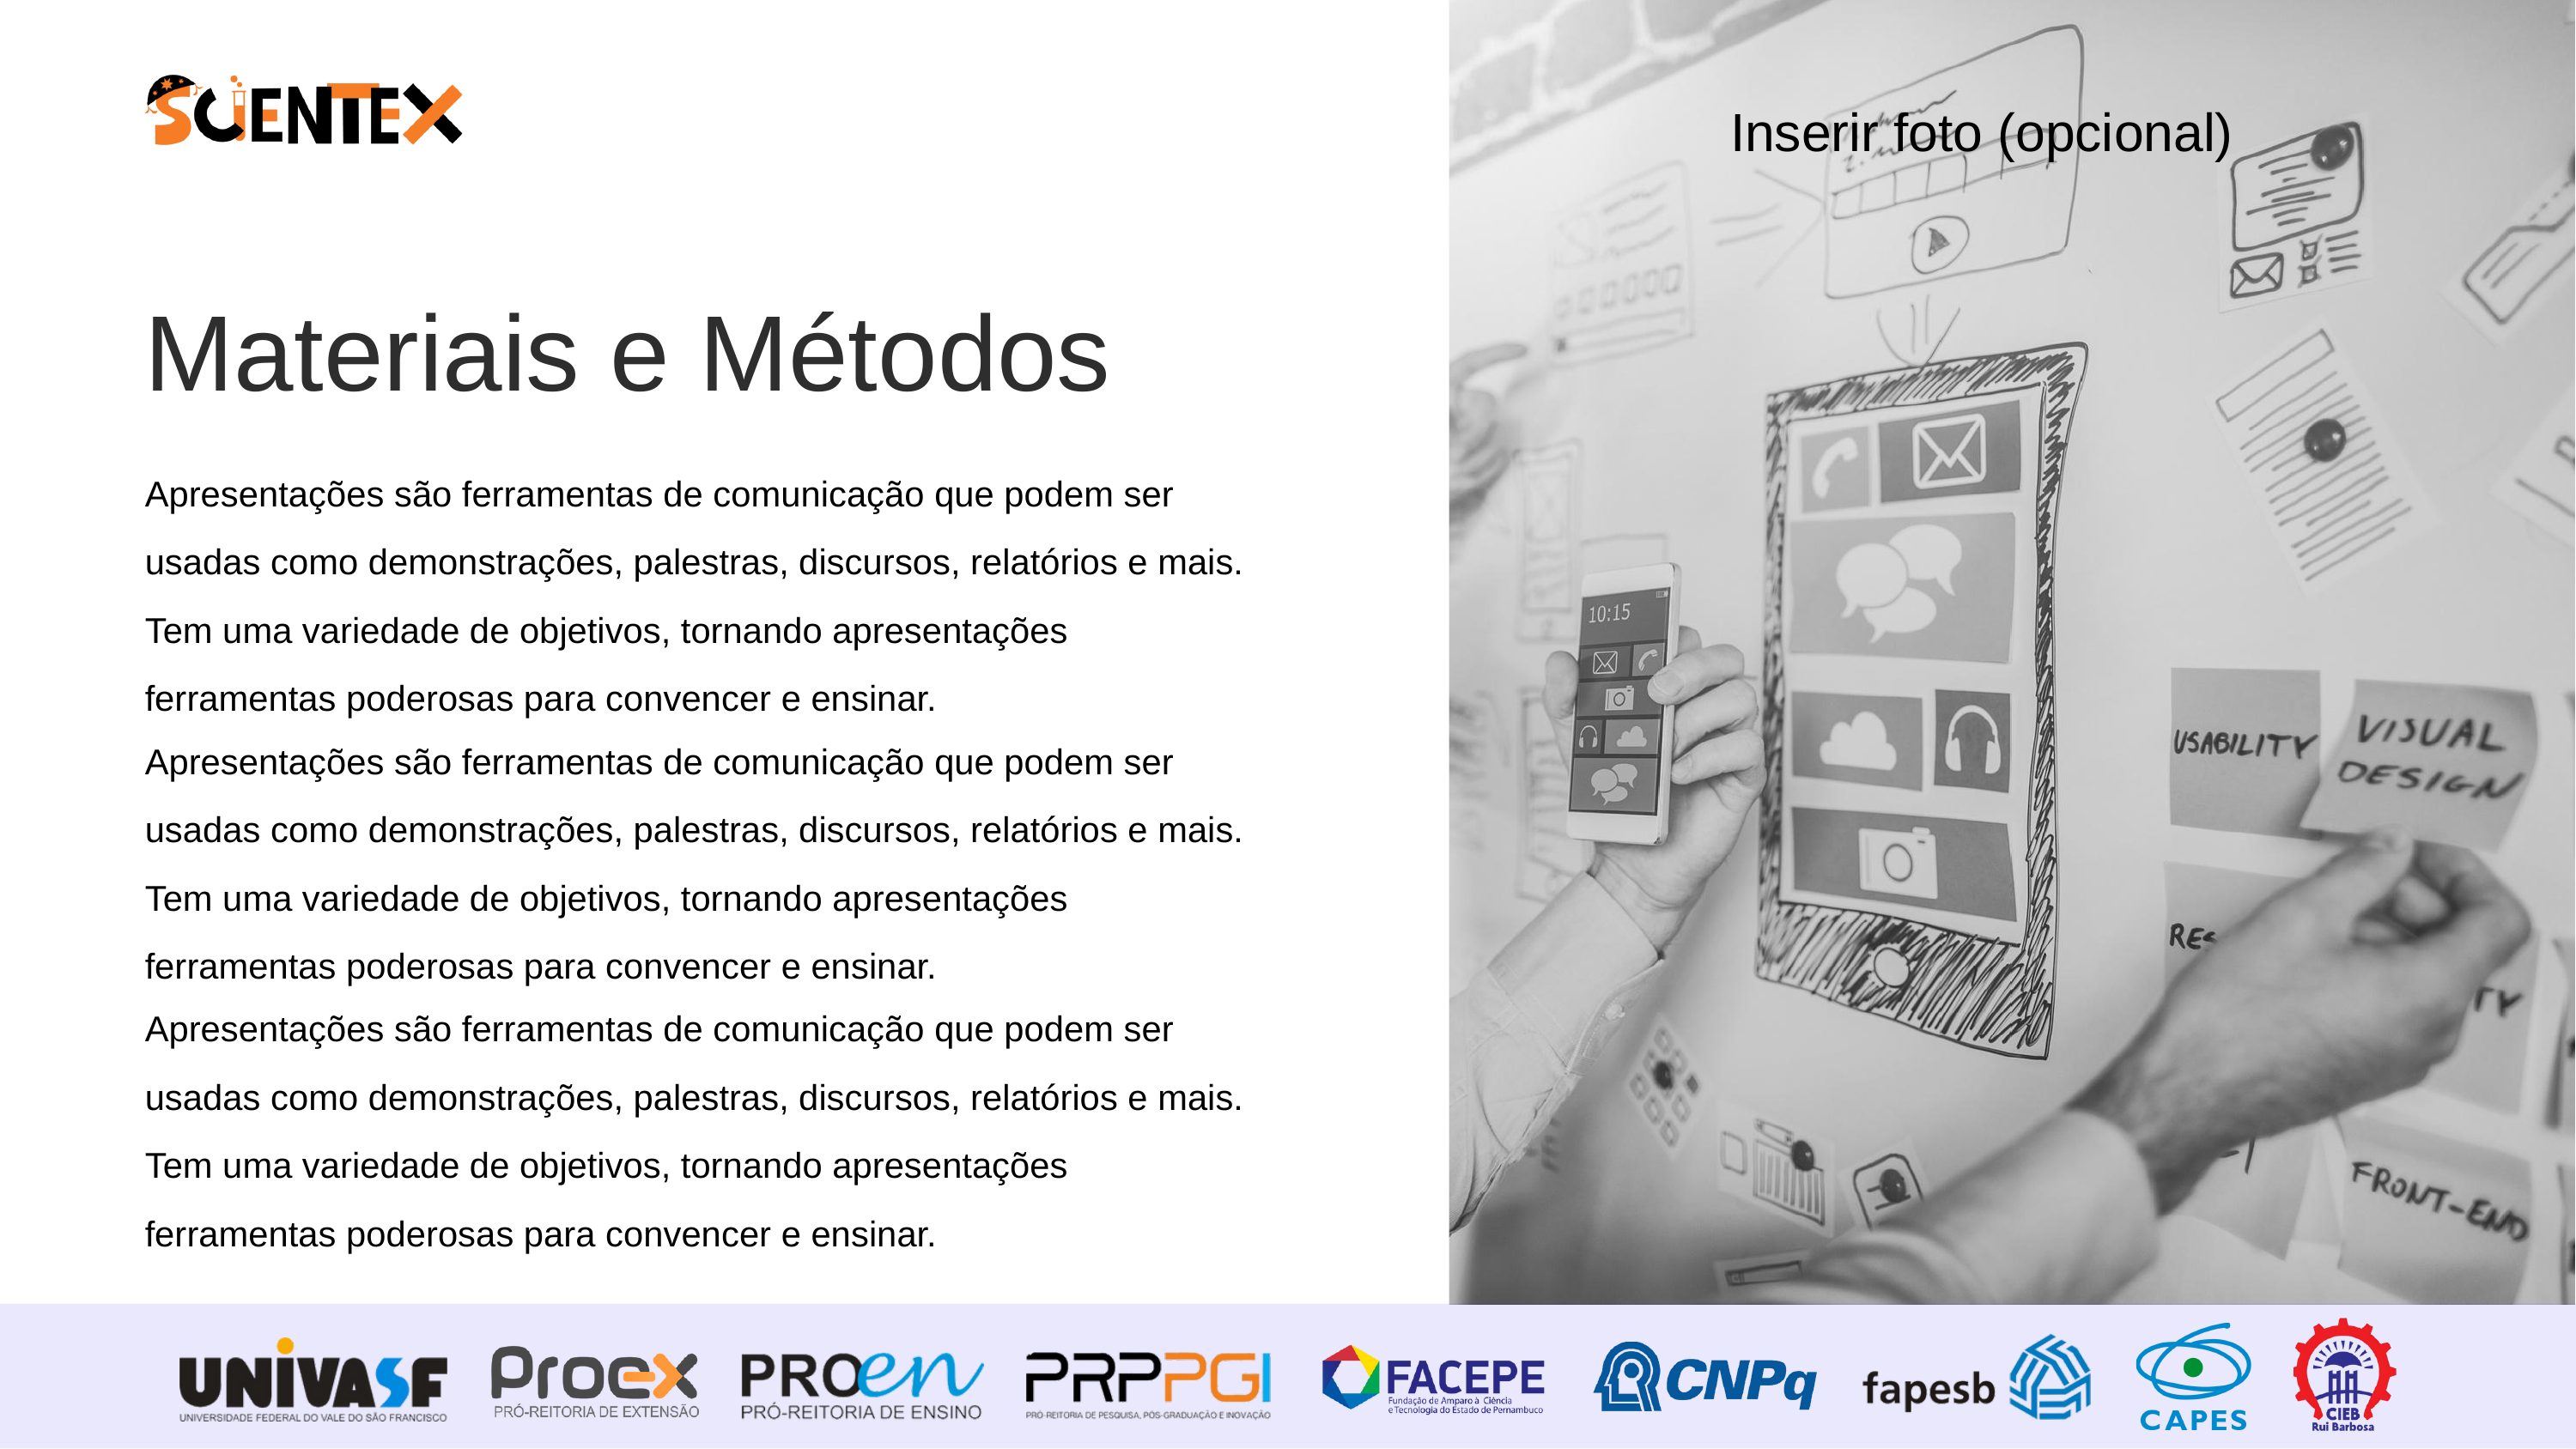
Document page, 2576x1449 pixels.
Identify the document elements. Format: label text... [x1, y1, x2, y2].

text_box Apresentações são ferramentas de comunicação que podem ser usadas como demonstrações, palestras, discursos, relatórios e mais. Tem uma variedade de objetivos, tornando apresentações ferramentas poderosas para convencer e ensinar. [144, 446, 1253, 713]
text_box [1449, 0, 2575, 1271]
text_box Apresentações são ferramentas de comunicação que podem ser usadas como demonstrações, palestras, discursos, relatórios e mais. Tem uma variedade de objetivos, tornando apresentações ferramentas poderosas para convencer e ensinar. [144, 713, 1253, 980]
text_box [0, 1272, 2576, 1449]
text_box Materiais e Métodos [144, 258, 1449, 567]
text_box Apresentações são ferramentas de comunicação que podem ser usadas como demonstrações, palestras, discursos, relatórios e mais. Tem uma variedade de objetivos, tornando apresentações ferramentas poderosas para convencer e ensinar. [144, 980, 1253, 1270]
text_box Inserir foto (opcional) [1674, 72, 2289, 163]
text_box [144, 74, 463, 145]
